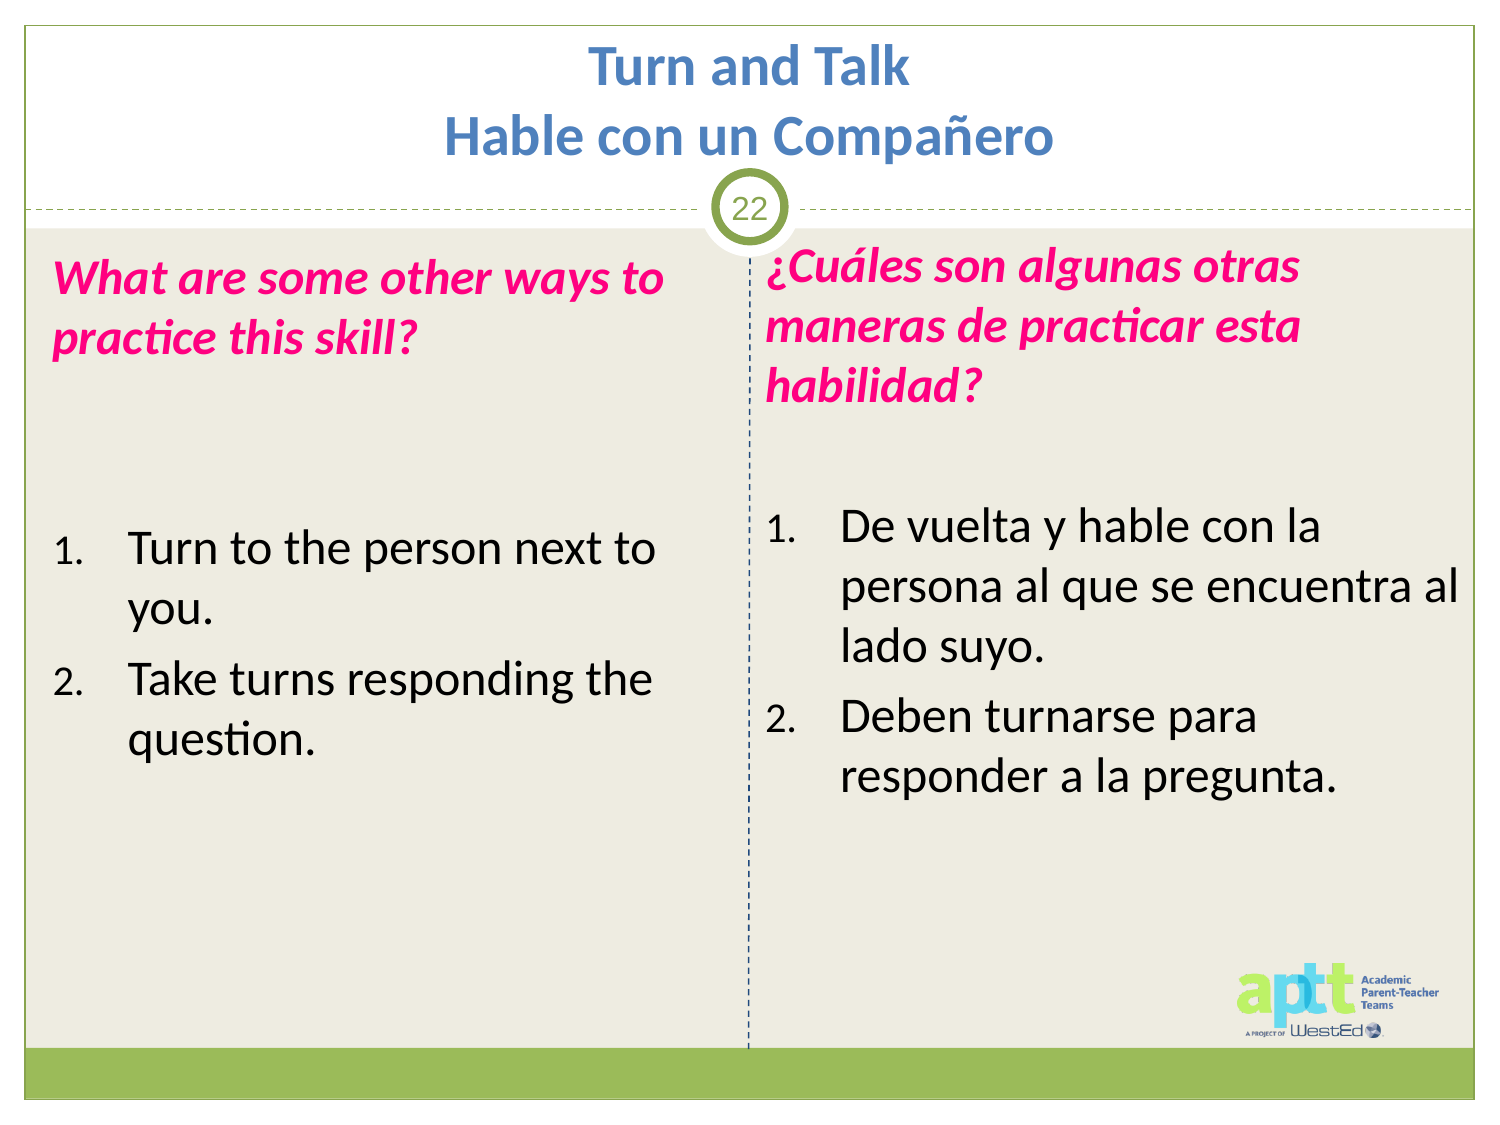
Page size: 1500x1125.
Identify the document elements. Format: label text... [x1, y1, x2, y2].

list ¿Cuáles son algunas otras maneras de practicar esta habilidad? De vuelta y hable con la persona al que se encuentra al lado suyo. Deben turnarse para responder a la pregunta. [750, 224, 1476, 1050]
title Turn and Talk Hable con un Compañero [49, 50, 1450, 175]
slide_number 22 [712, 170, 788, 243]
list What are some other ways to practice this skill? Turn to the person next to you. Take turns responding the question. [37, 237, 738, 1025]
